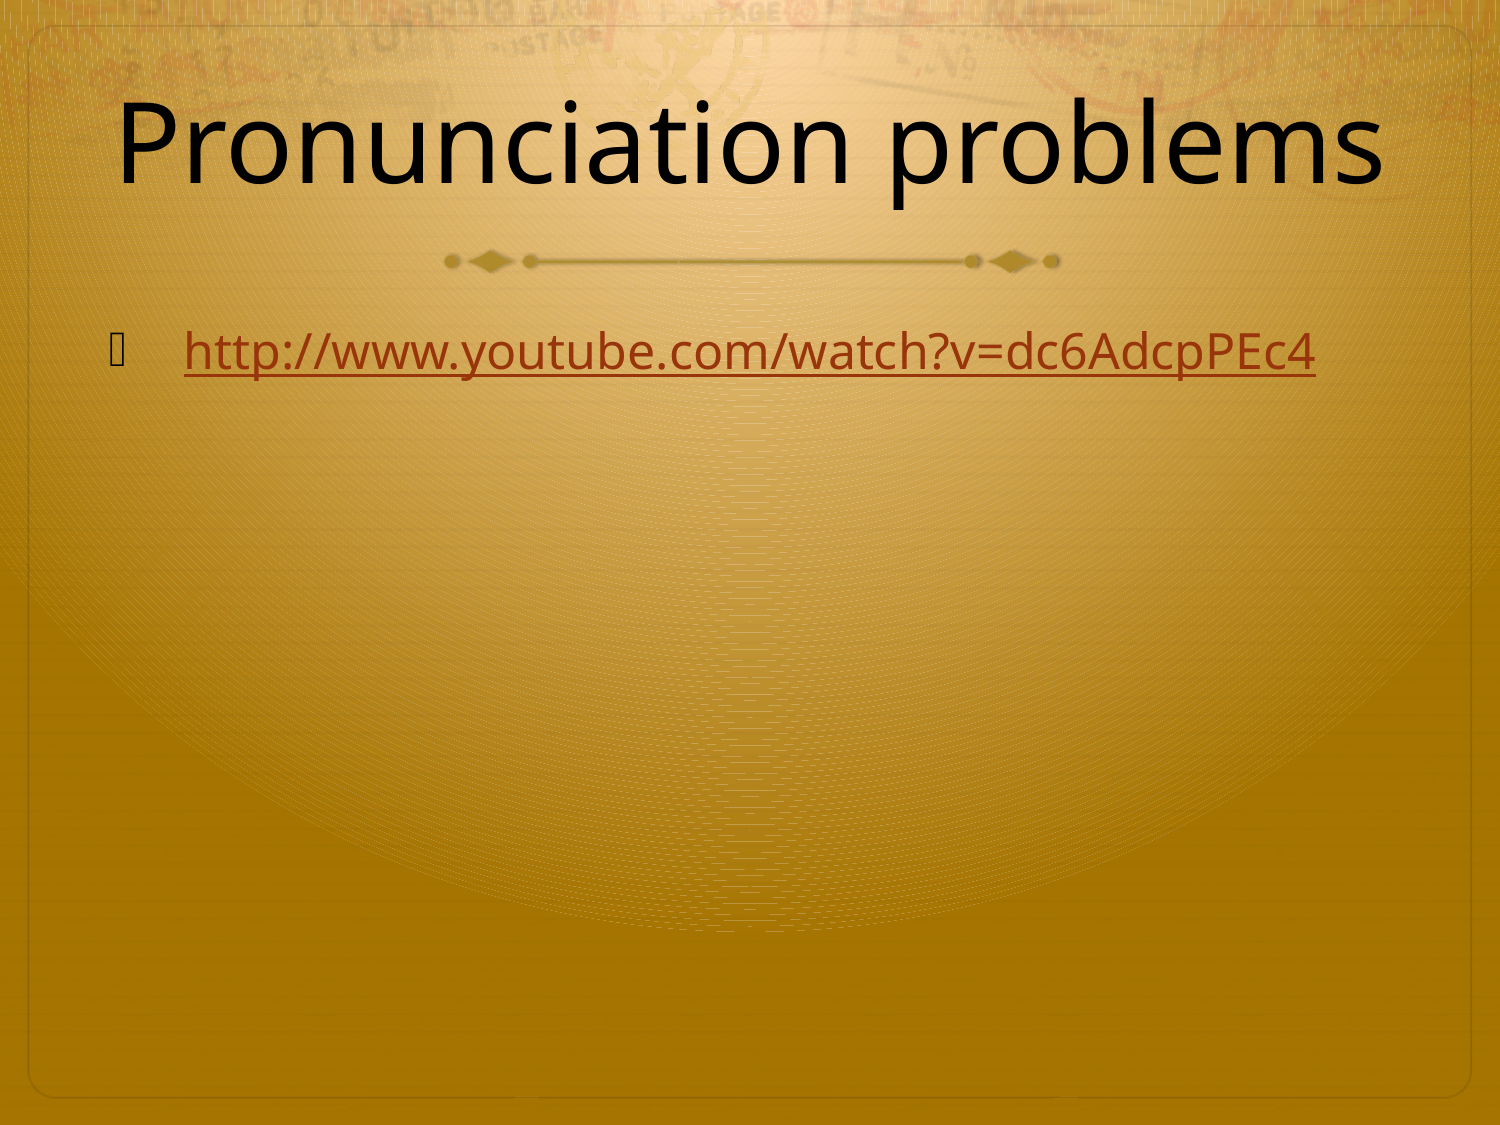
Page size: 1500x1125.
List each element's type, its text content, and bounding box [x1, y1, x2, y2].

title Pronunciation problems [93, 45, 1407, 233]
list http://www.youtube.com/watch?v=dc6AdcpPEc4 [93, 312, 1407, 988]
picture [0, 0, 1500, 1125]
